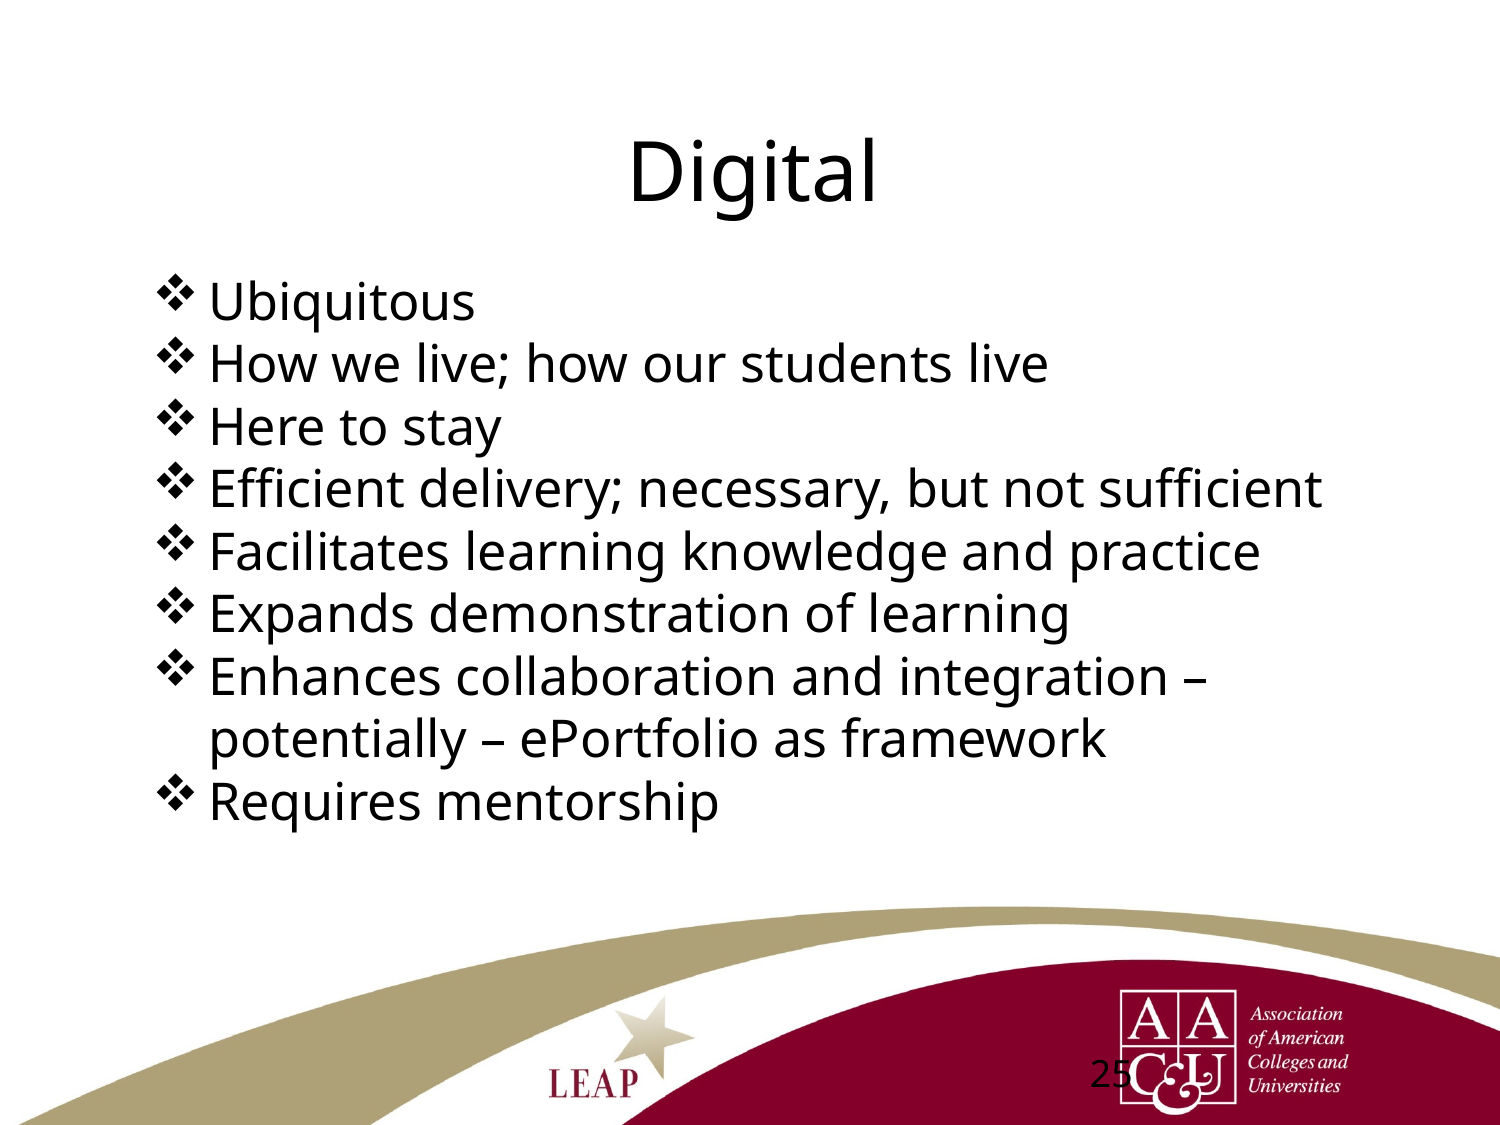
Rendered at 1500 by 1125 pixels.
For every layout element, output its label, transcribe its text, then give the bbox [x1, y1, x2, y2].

list Ubiquitous How we live; how our students live Here to stay Efficient delivery; necessary, but not sufficient Facilitates learning knowledge and practice Expands demonstration of learning Enhances collaboration and integration – potentially – ePortfolio as framework Requires mentorship [146, 262, 1354, 888]
title Digital [150, 99, 1357, 224]
picture [1, 902, 1500, 1125]
slide_number 25 [1074, 1042, 1425, 1103]
